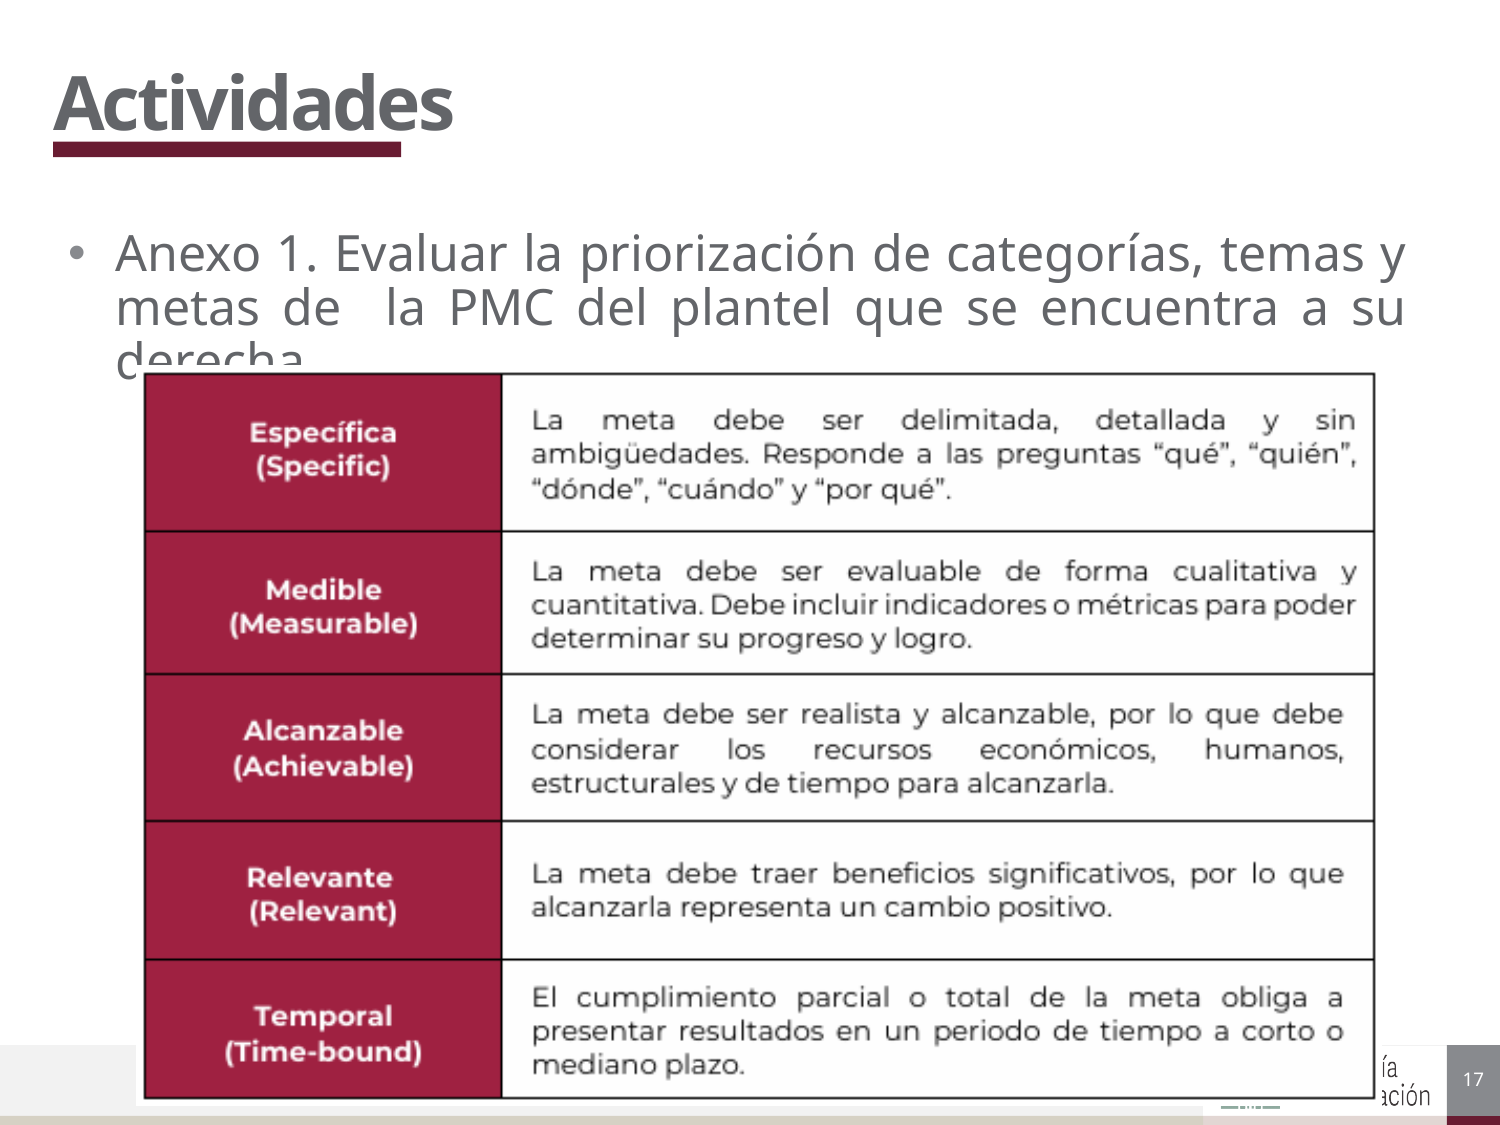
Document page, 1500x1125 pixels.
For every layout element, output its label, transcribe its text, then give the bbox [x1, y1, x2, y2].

picture [136, 365, 1439, 1125]
slide_number 17 [1446, 1045, 1500, 1116]
text_box [53, 141, 402, 158]
list Anexo 1. Evaluar la priorización de categorías, temas y metas de la PMC del plantel que se encuentra a su derecha. [53, 228, 1407, 366]
title Actividades [53, 70, 1449, 142]
